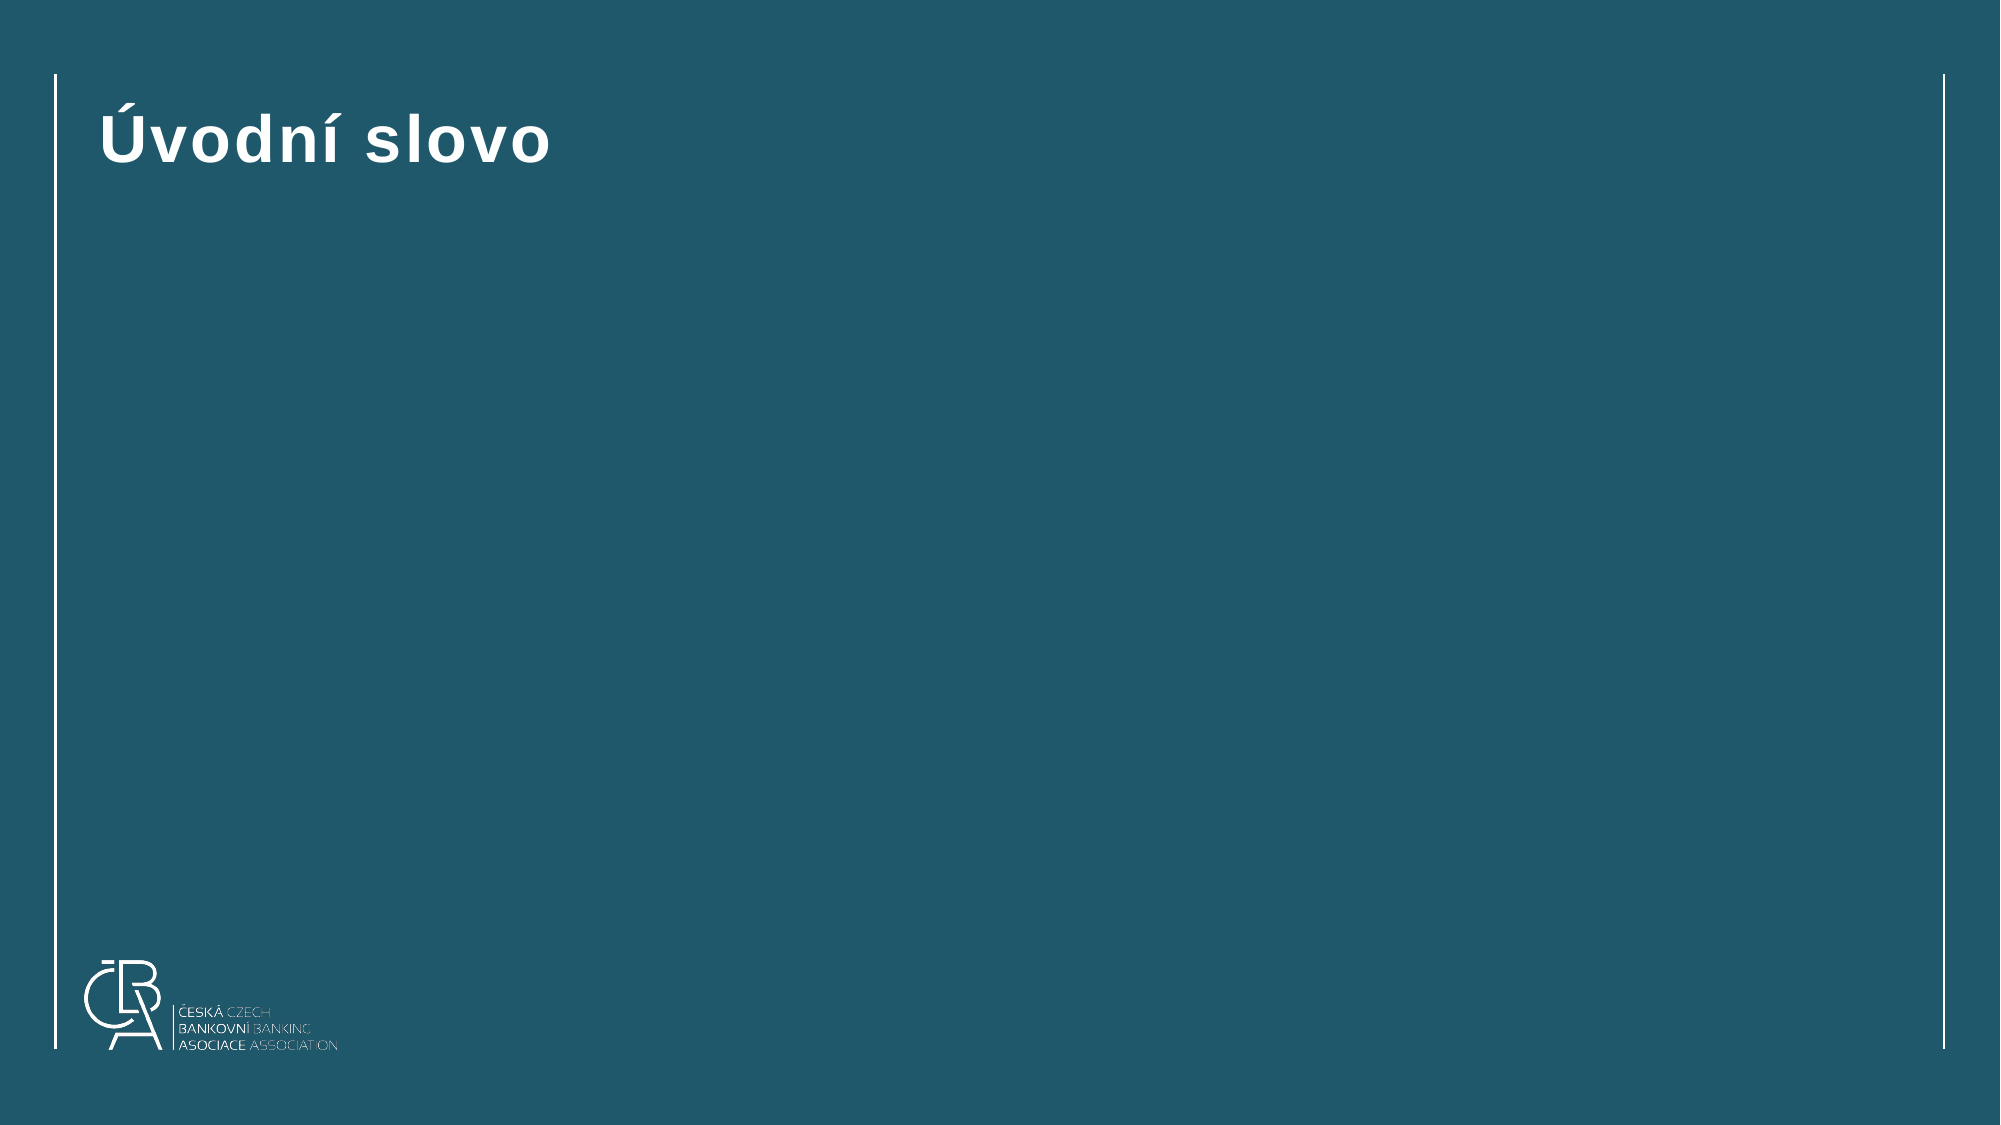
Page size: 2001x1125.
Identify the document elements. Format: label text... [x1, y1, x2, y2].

title Úvodní slovo [99, 89, 796, 177]
picture [84, 960, 337, 1050]
